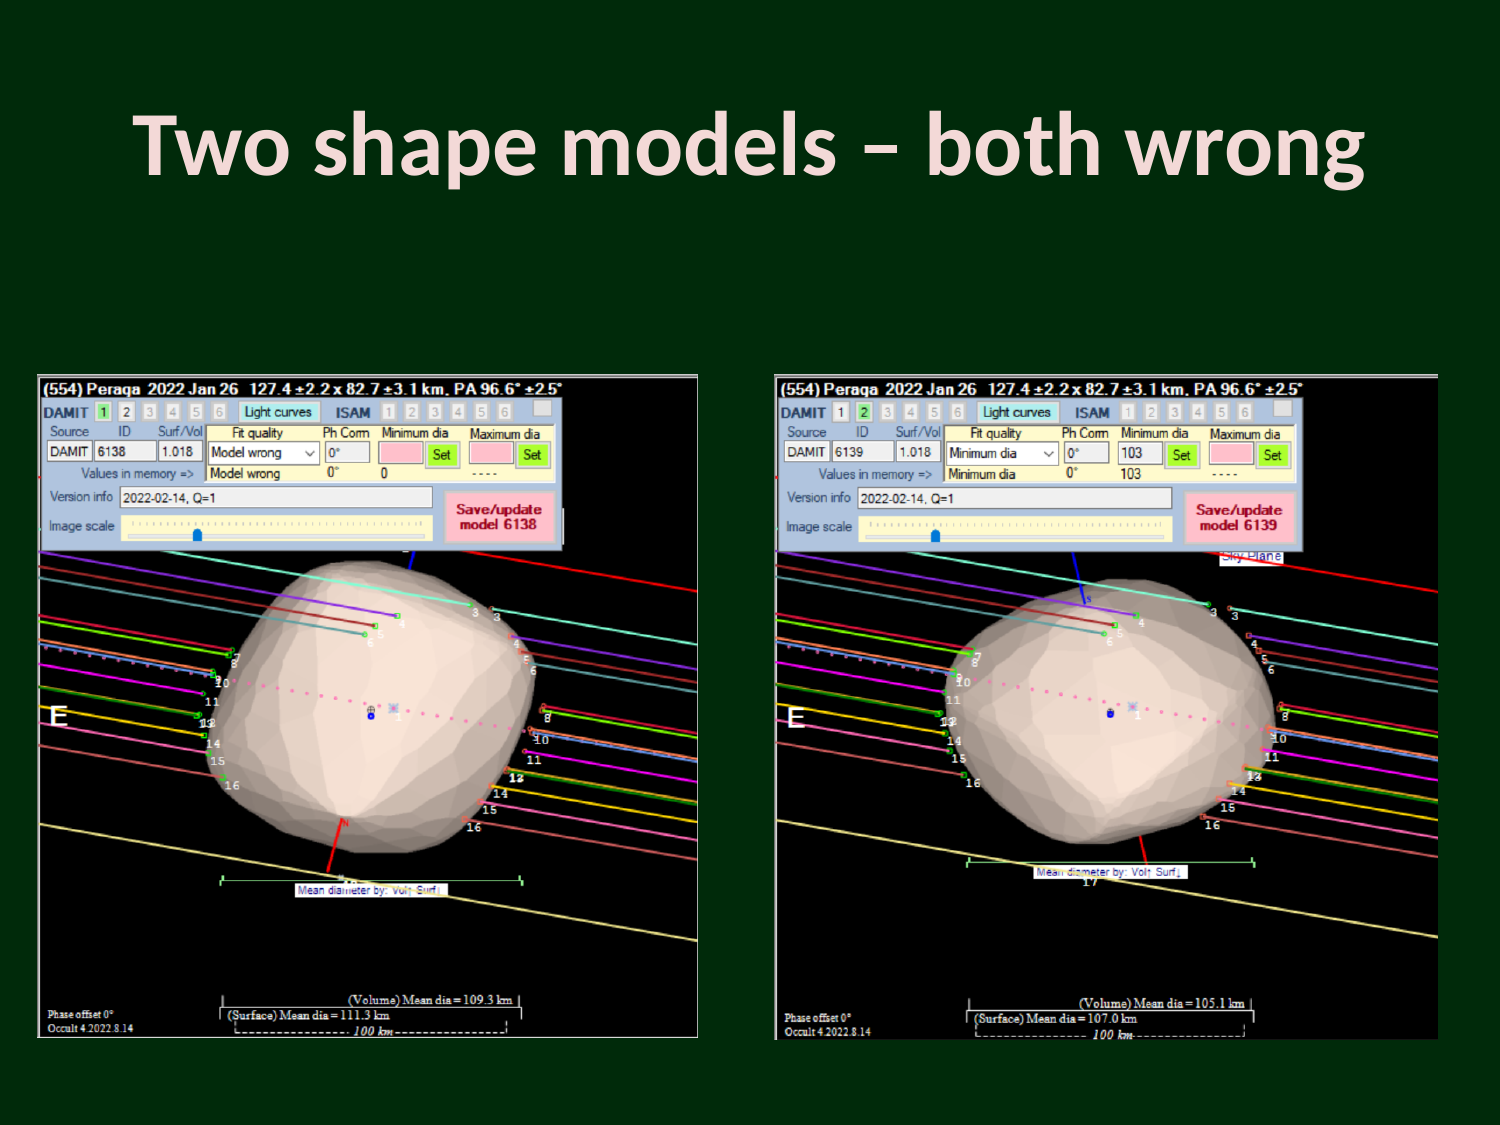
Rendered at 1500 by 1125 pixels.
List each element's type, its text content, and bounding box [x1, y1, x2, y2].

picture [37, 374, 698, 1038]
title Two shape models – both wrong [75, 45, 1425, 233]
picture [774, 374, 1438, 1040]
